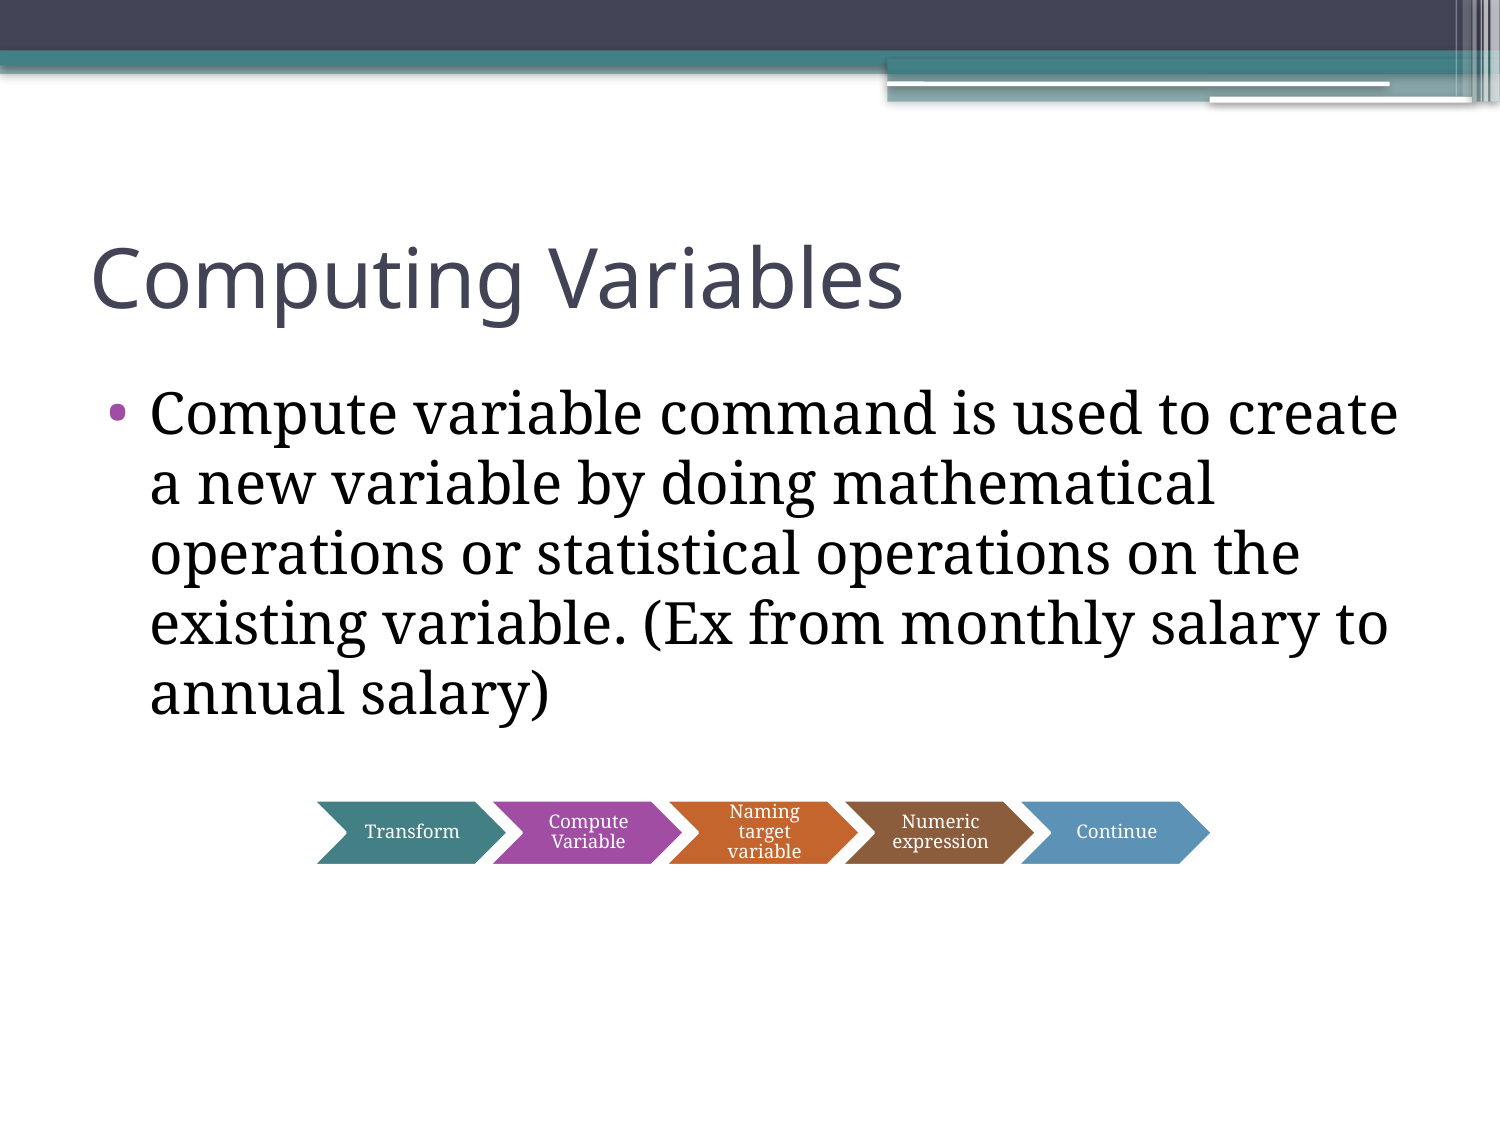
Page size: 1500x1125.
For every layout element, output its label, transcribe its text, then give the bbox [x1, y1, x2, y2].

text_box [312, 799, 1214, 866]
list Compute variable command is used to create a new variable by doing mathematical operations or statistical operations on the existing variable. (Ex from monthly salary to annual salary) [75, 368, 1425, 1079]
title Computing Variables [75, 187, 1425, 363]
